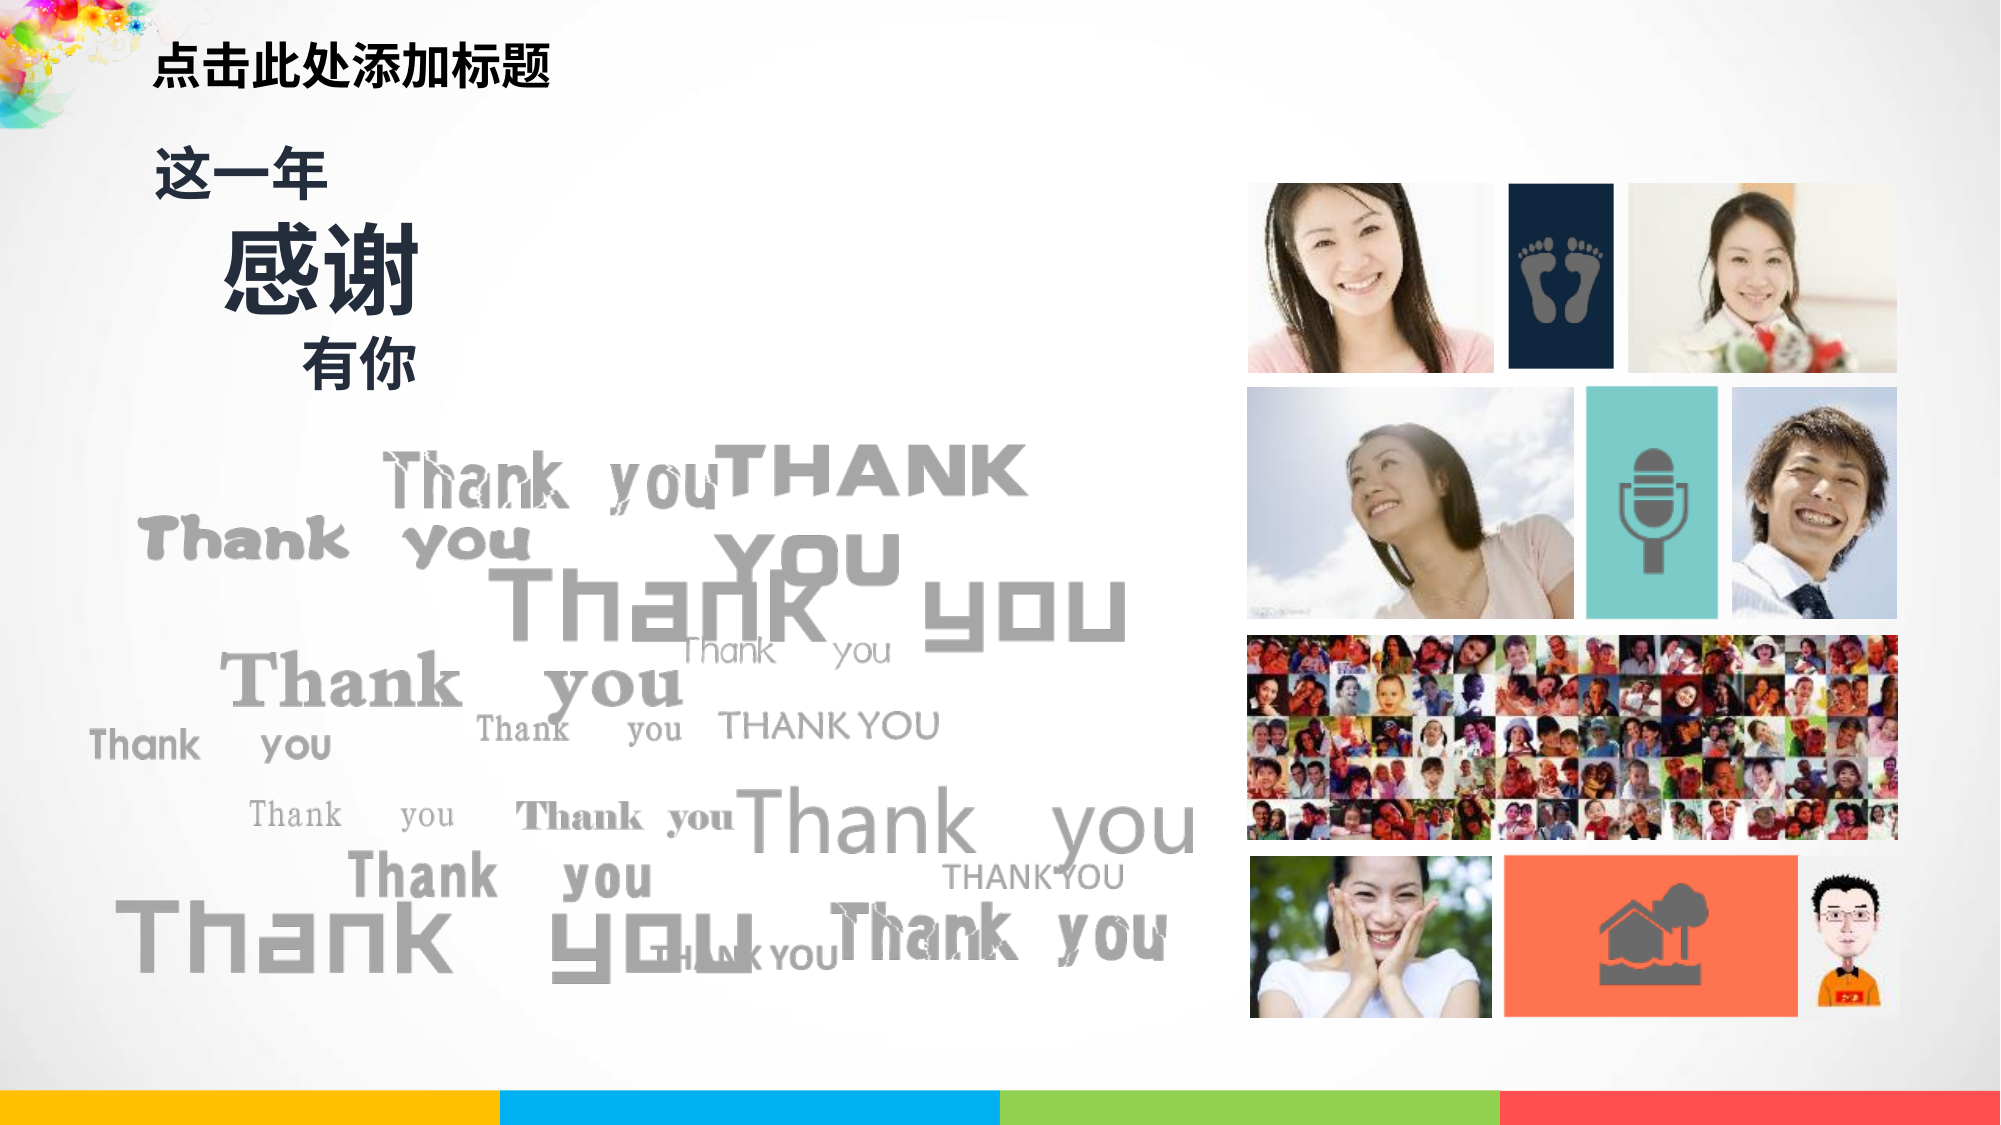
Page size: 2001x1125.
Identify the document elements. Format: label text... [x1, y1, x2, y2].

text_box 这一年 感谢 有你 [139, 129, 684, 400]
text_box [1581, 387, 1727, 619]
text_box 点击此处添加标题 [231, 27, 578, 102]
picture [0, 0, 2001, 1125]
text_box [1504, 856, 1798, 1018]
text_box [0, 1090, 2000, 1125]
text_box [1508, 183, 1614, 369]
